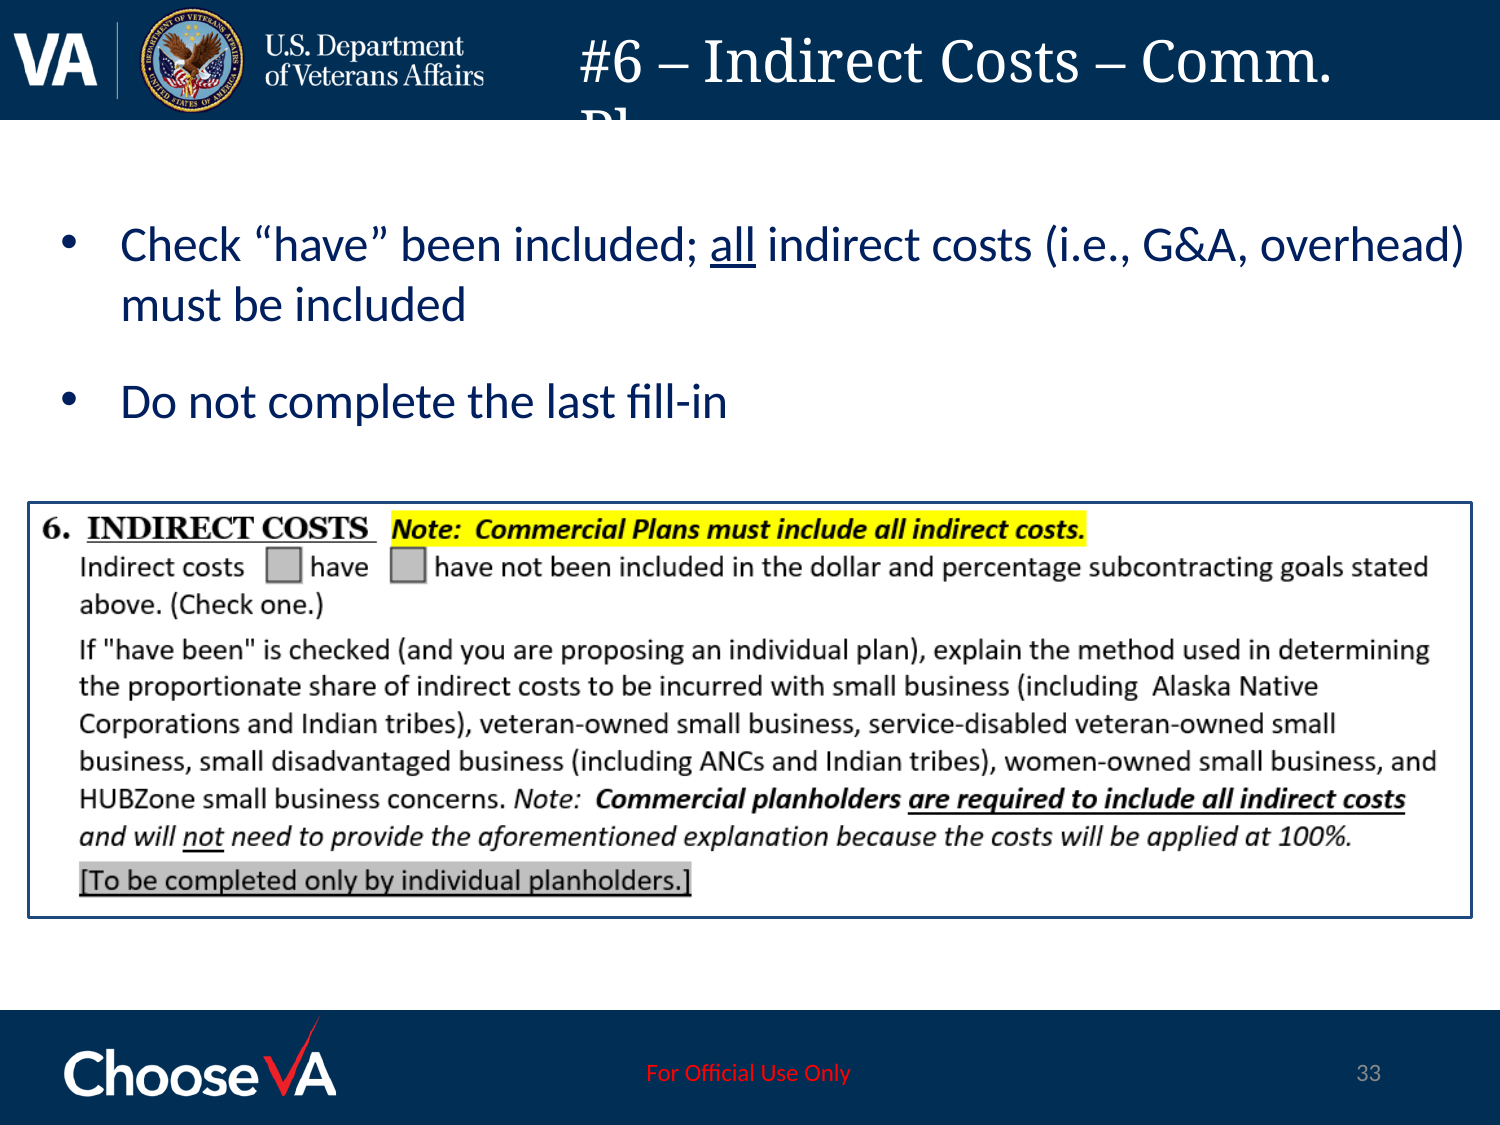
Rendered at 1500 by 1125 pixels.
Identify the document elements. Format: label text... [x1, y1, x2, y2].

footer For Official Use Only [644, 1060, 856, 1125]
picture [62, 1014, 337, 1111]
picture [13, 7, 484, 113]
picture [29, 504, 1470, 917]
text_box Check “have” been included; all indirect costs (i.e., G&A, overhead) must be included Do not complete the last fill-in [60, 209, 1500, 429]
slide_number 33 [1349, 1060, 1388, 1125]
title #6 – Indirect Costs – Comm. Plans [577, 22, 1487, 209]
